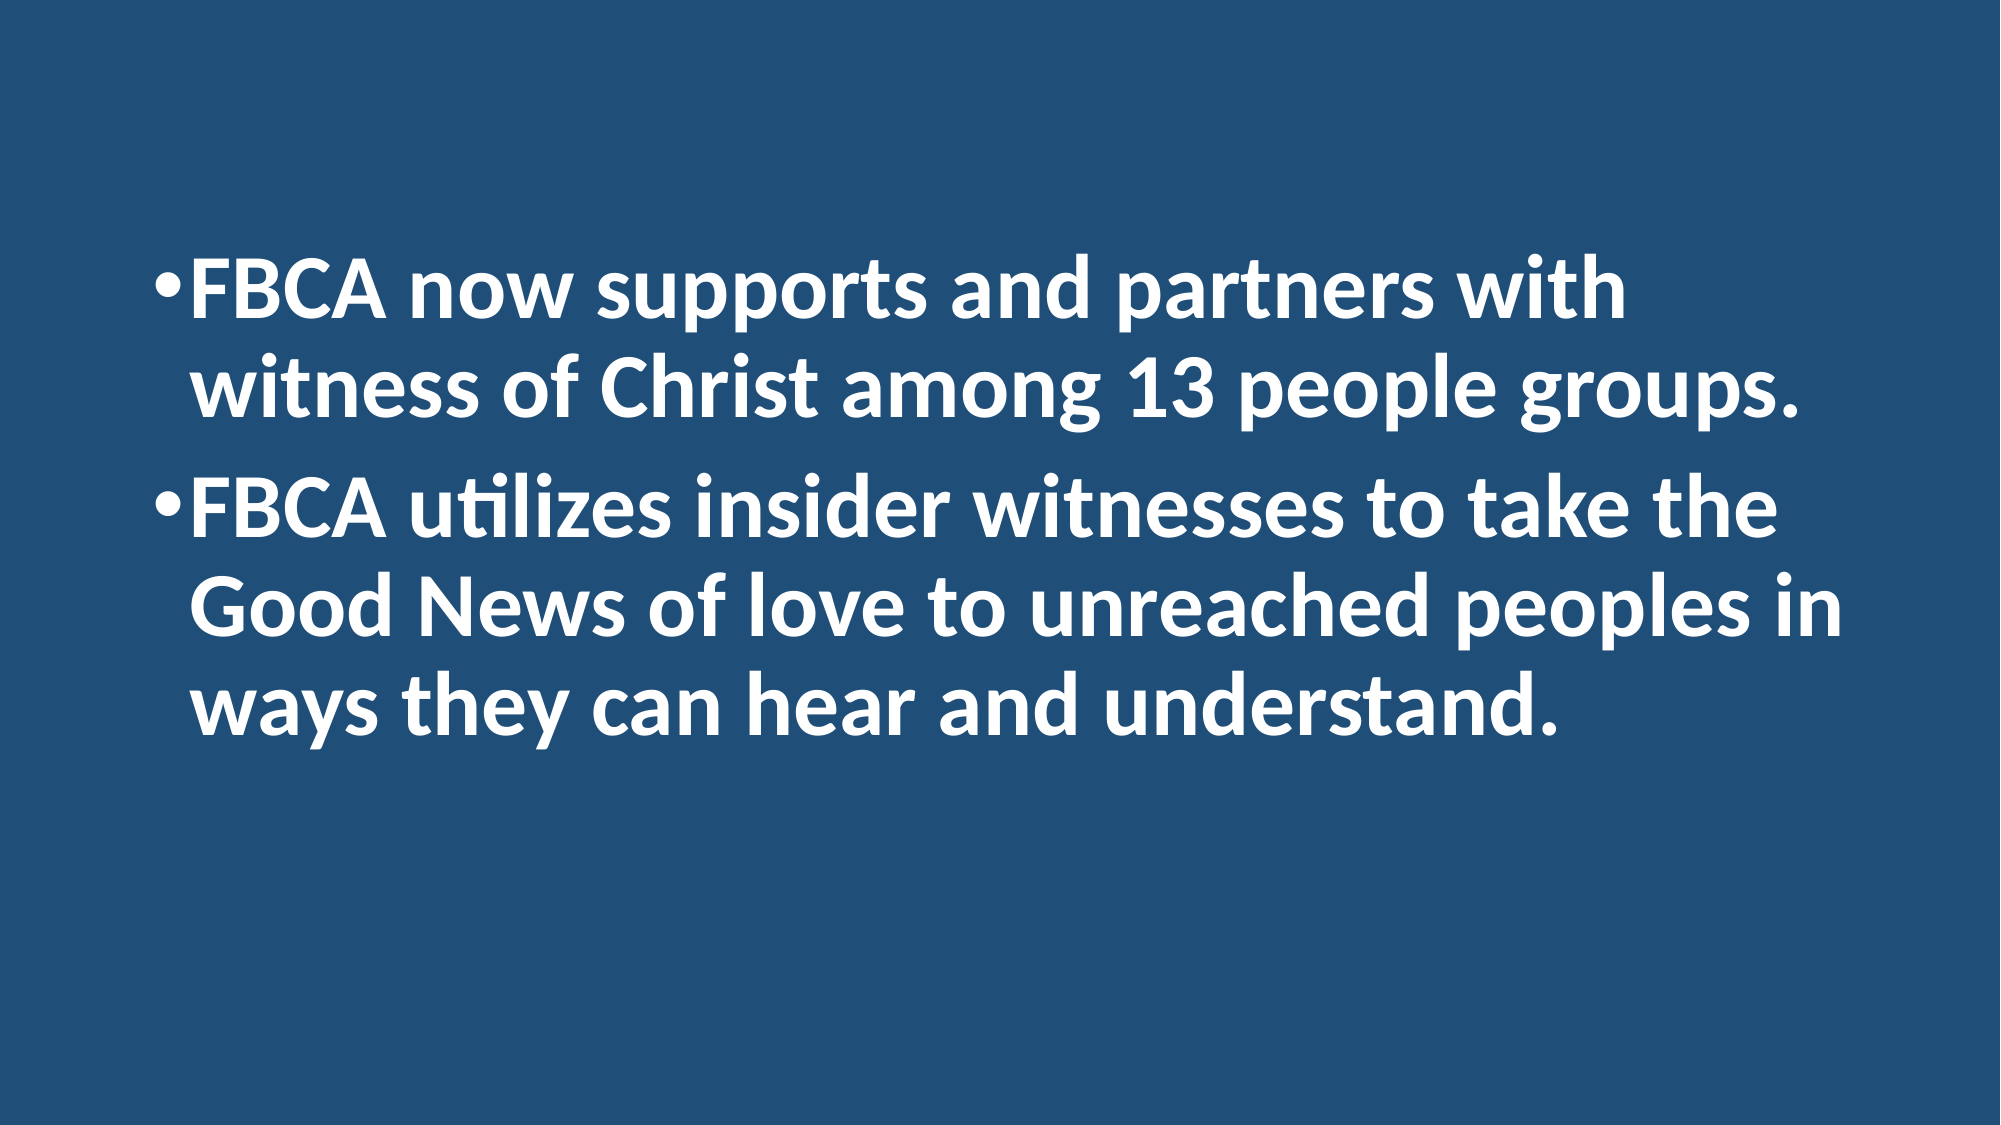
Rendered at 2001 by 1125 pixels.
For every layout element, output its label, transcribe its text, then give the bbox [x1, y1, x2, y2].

list FBCA now supports and partners with witness of Christ among 13 people groups. FBCA utilizes insider witnesses to take the Good News of love to unreached peoples in ways they can hear and understand. [137, 232, 1863, 893]
